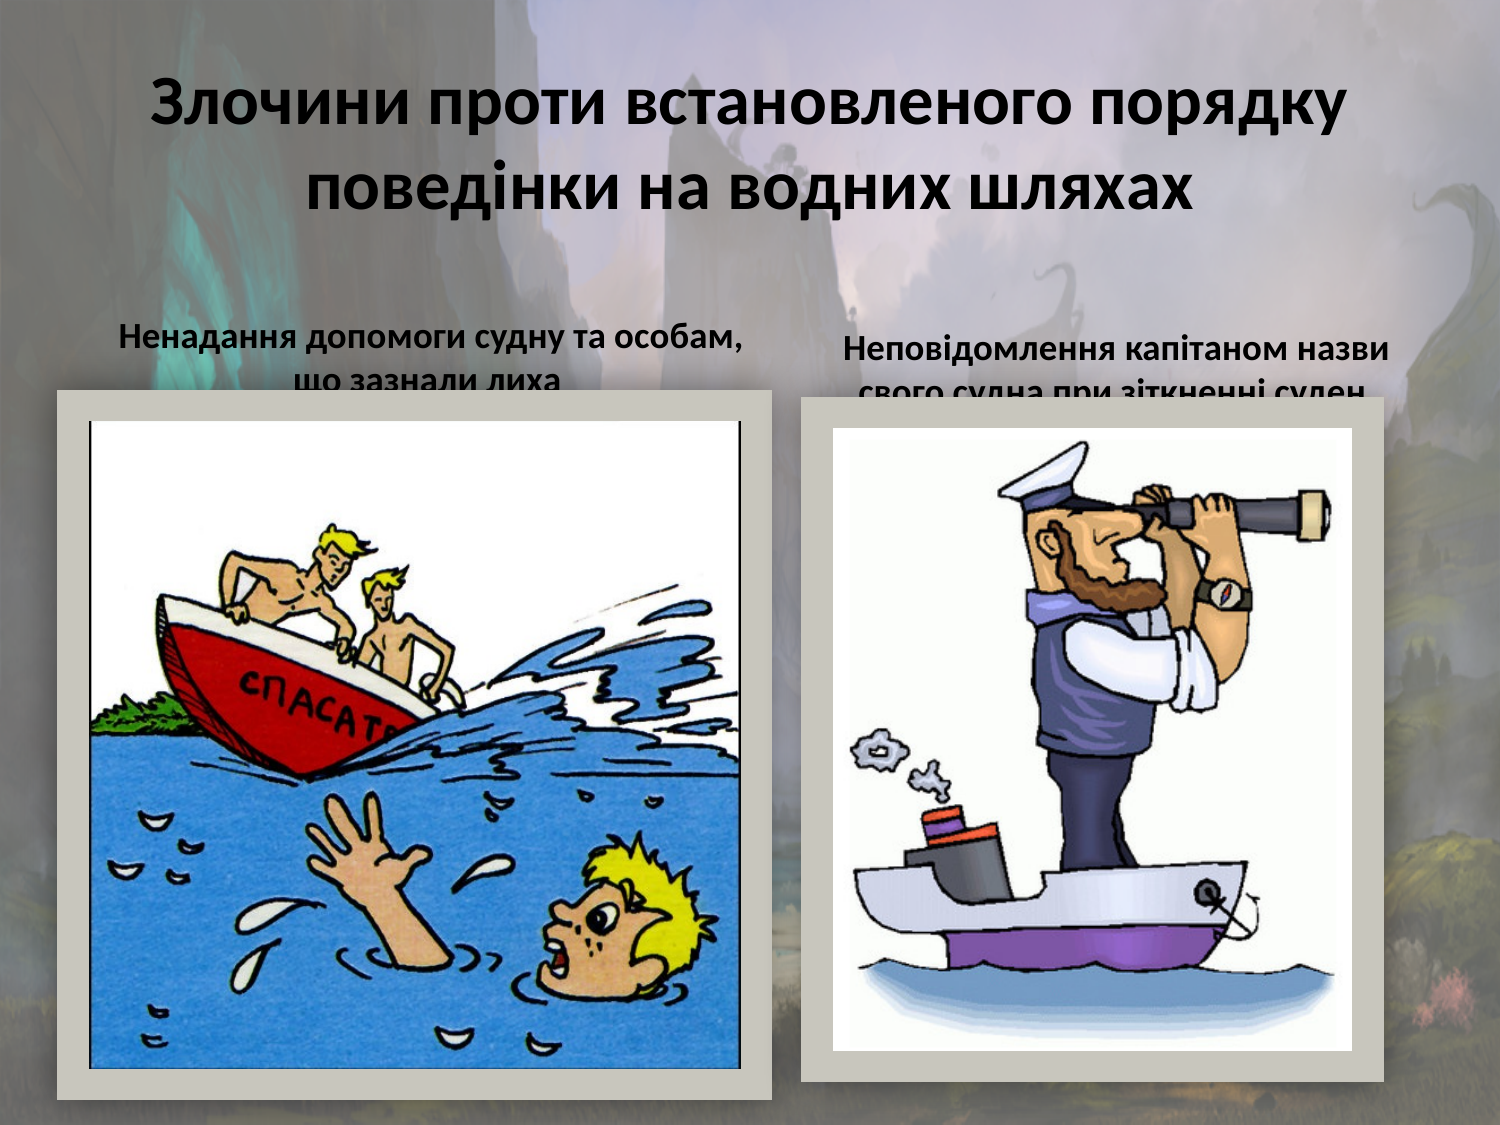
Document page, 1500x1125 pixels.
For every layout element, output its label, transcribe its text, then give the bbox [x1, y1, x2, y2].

list Ненадання допомоги судну та особам, що зазнали лиха [100, 302, 764, 365]
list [88, 420, 742, 1070]
title Злочини проти встановленого порядку поведінки на водних шляхах [75, 45, 1425, 233]
list Неповідомлення капітаном назви свого судна при зіткненні суден [785, 314, 1449, 420]
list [832, 428, 1353, 1052]
